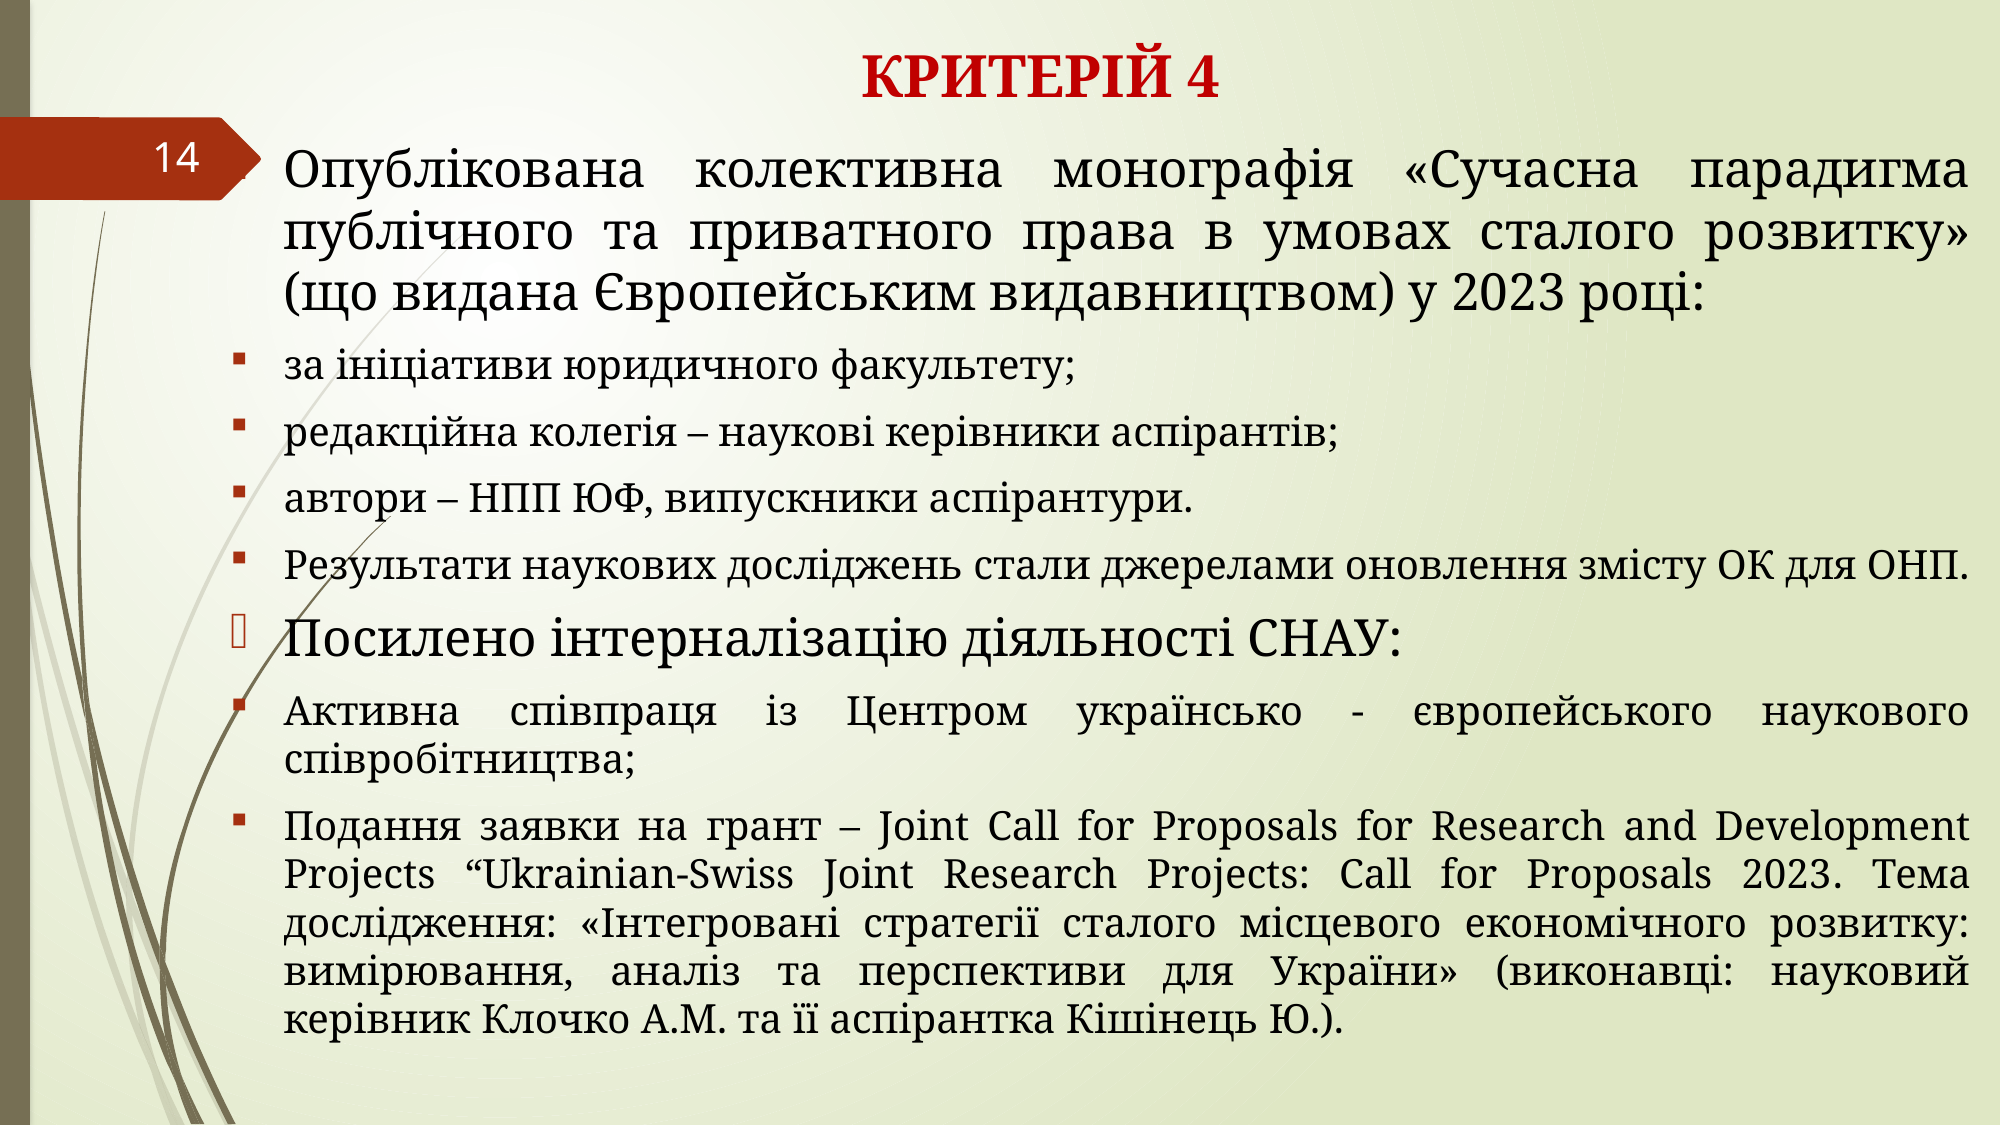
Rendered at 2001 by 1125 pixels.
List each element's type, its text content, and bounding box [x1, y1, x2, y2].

list Опублікована колективна монографія «Сучасна парадигма публічного та приватного права в умовах сталого розвитку» (що видана Європейським видавництвом) у 2023 році: за ініціативи юридичного факультету; редакційна колегія – наукові керівники аспірантів; автори – НПП ЮФ, випускники аспірантури. Результати наукових досліджень стали джерелами оновлення змісту ОК для ОНП. Посилено інтерналізацію діяльності СНАУ: Активна співпраця із Центром українсько - європейського наукового співробітництва; Подання заявки на грант – Joint Call for Proposals for Research and Development Projects “Ukrainian-Swiss Joint Research Projects: Call for Proposals 2023. Тема дослідження: «Інтегровані стратегії сталого місцевого економічного розвитку: вимірювання, аналіз та перспективи для України» (виконавці: науковий керівник Клочко А.М. та її аспірантка Кішінець Ю.). [215, 129, 1987, 1092]
slide_number 14 [87, 129, 216, 190]
title КРИТЕРІЙ 4 [280, 31, 1802, 114]
